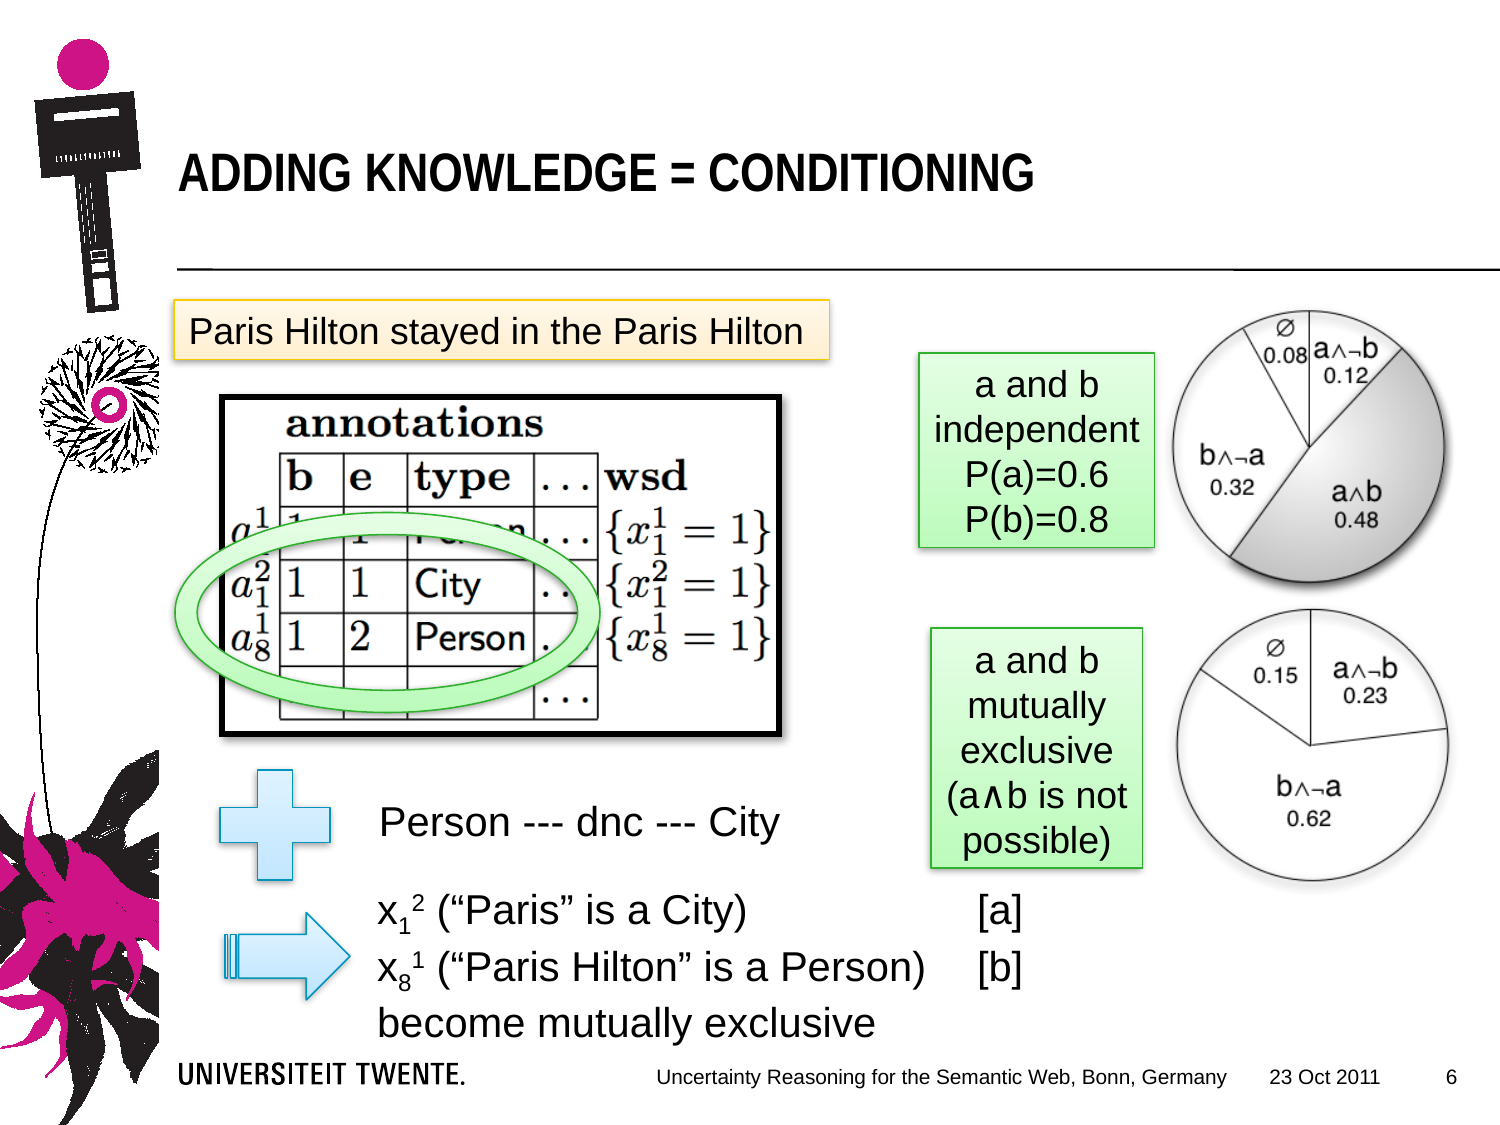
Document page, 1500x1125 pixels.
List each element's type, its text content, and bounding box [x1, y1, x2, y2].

text_box [230, 911, 351, 1001]
text_box a and b independent P(a)=0.6 P(b)=0.8 [918, 352, 1153, 548]
footer Uncertainty Reasoning for the Semantic Web, Bonn, Germany [580, 1049, 1243, 1125]
list adding knowledge = conditioning [177, 81, 1454, 203]
text_box [219, 769, 331, 881]
picture [1158, 299, 1462, 899]
text_box Paris Hilton stayed in the Paris Hilton [173, 299, 830, 360]
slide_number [1243, 1049, 1395, 1125]
text_box x12 (“Paris” is a City) [a] x81 (“Paris Hilton” is a Person) [b] become mutually exclusive [362, 875, 1050, 1054]
slide_number 6 [1395, 1049, 1458, 1125]
text_box [224, 934, 228, 979]
picture [0, 0, 159, 1125]
picture [224, 399, 777, 732]
text_box a and b mutually exclusive (a∧b is not possible) [930, 627, 1143, 869]
text_box Person --- dnc --- City [363, 787, 796, 853]
text_box [174, 550, 219, 675]
